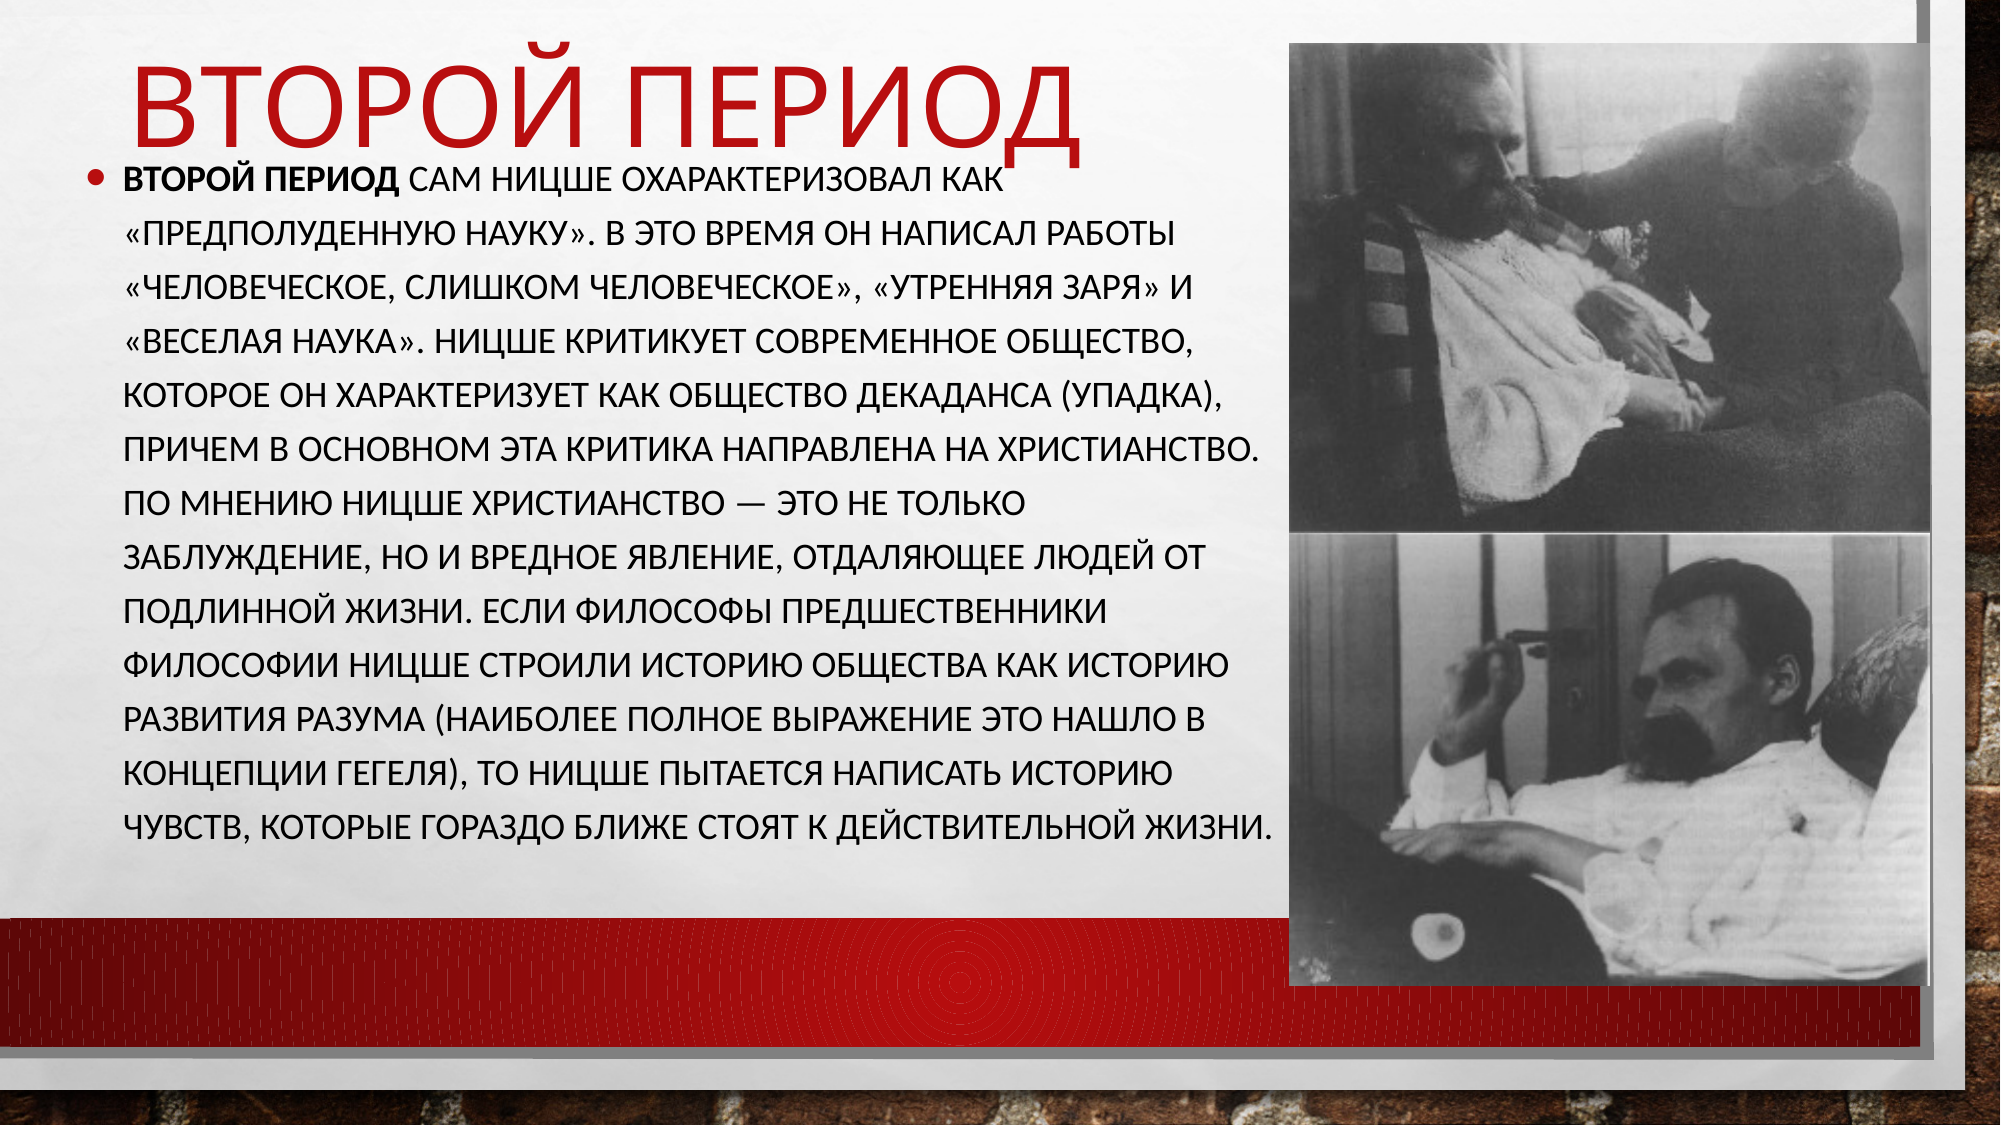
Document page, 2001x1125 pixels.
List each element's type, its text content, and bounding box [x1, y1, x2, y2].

title Второй период [112, 16, 1818, 206]
list Второй период сам Ницше охарактеризовал как «предполуденную науку». В это время он написал работы «Человеческое, слишком человеческое», «Утренняя заря» и «Веселая наука». Ницше критикует современное общество, которое он характеризует как общество декаданса (упадка), причем в основном эта критика направлена на христианство. по мнению Ницше христианство — это не только заблуждение, но и вредное явление, отдаляющее людей от подлинной жизни. Если философы предшественники философии Ницше строили историю общества как историю развития разума (наиболее полное выражение это нашло в концепции Гегеля), то Ницше пытается написать историю чувств, которые гораздо ближе стоят к действительной жизни. [70, 262, 1288, 806]
picture [0, 0, 2000, 1125]
picture [1288, 43, 1930, 987]
